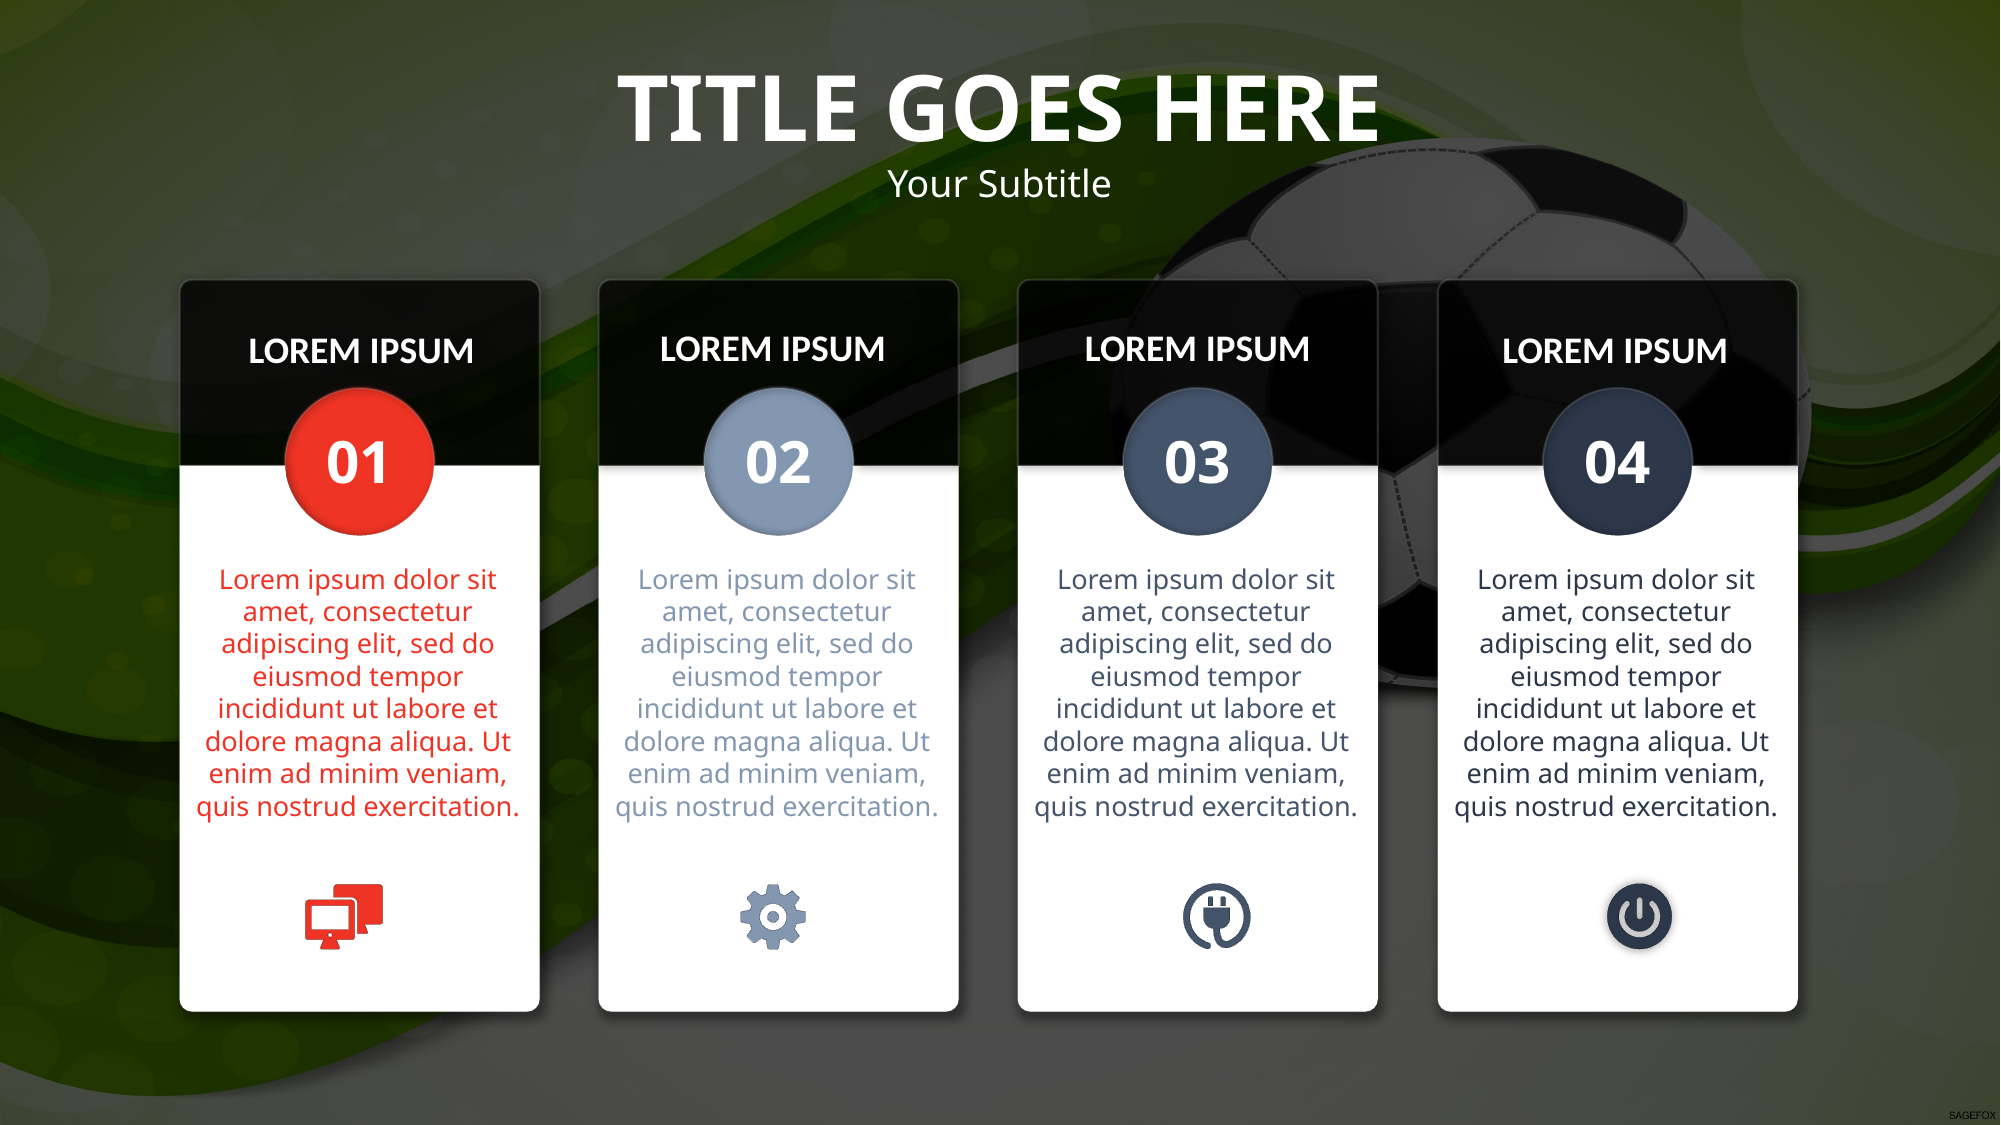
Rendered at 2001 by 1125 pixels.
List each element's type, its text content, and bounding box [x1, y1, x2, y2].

text_box 03 [1133, 466, 1269, 528]
text_box [1436, 467, 1799, 1013]
text_box Lorem ipsum dolor sit amet, consectetur adipiscing elit, sed do eiusmod tempor incididunt ut labore et dolore magna aliqua. Ut enim ad minim veniam, quis nostrud exercitation. [178, 554, 538, 830]
text_box Lorem ipsum dolor sit amet, consectetur adipiscing elit, sed do eiusmod tempor incididunt ut labore et dolore magna aliqua. Ut enim ad minim veniam, quis nostrud exercitation. [597, 554, 957, 830]
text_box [305, 884, 383, 949]
text_box Lorem ipsum dolor sit amet, consectetur adipiscing elit, sed do eiusmod tempor incididunt ut labore et dolore magna aliqua. Ut enim ad minim veniam, quis nostrud exercitation. [1436, 554, 1796, 830]
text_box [740, 884, 806, 949]
text_box 01 [295, 466, 430, 528]
text_box [178, 464, 541, 1013]
text_box TITLE GOES HERE Your Subtitle [548, 42, 1452, 212]
text_box [1016, 467, 1379, 1013]
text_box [1183, 883, 1251, 949]
text_box Lorem ipsum dolor sit amet, consectetur adipiscing elit, sed do eiusmod tempor incididunt ut labore et dolore magna aliqua. Ut enim ad minim veniam, quis nostrud exercitation. [1016, 554, 1376, 830]
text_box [179, 279, 542, 466]
picture [0, 0, 2001, 1125]
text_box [1017, 279, 1378, 466]
text_box [1607, 883, 1672, 950]
text_box 04 [1553, 466, 1689, 528]
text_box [593, 279, 959, 466]
text_box [597, 466, 960, 1013]
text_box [1435, 279, 1798, 466]
text_box 02 [714, 466, 849, 528]
